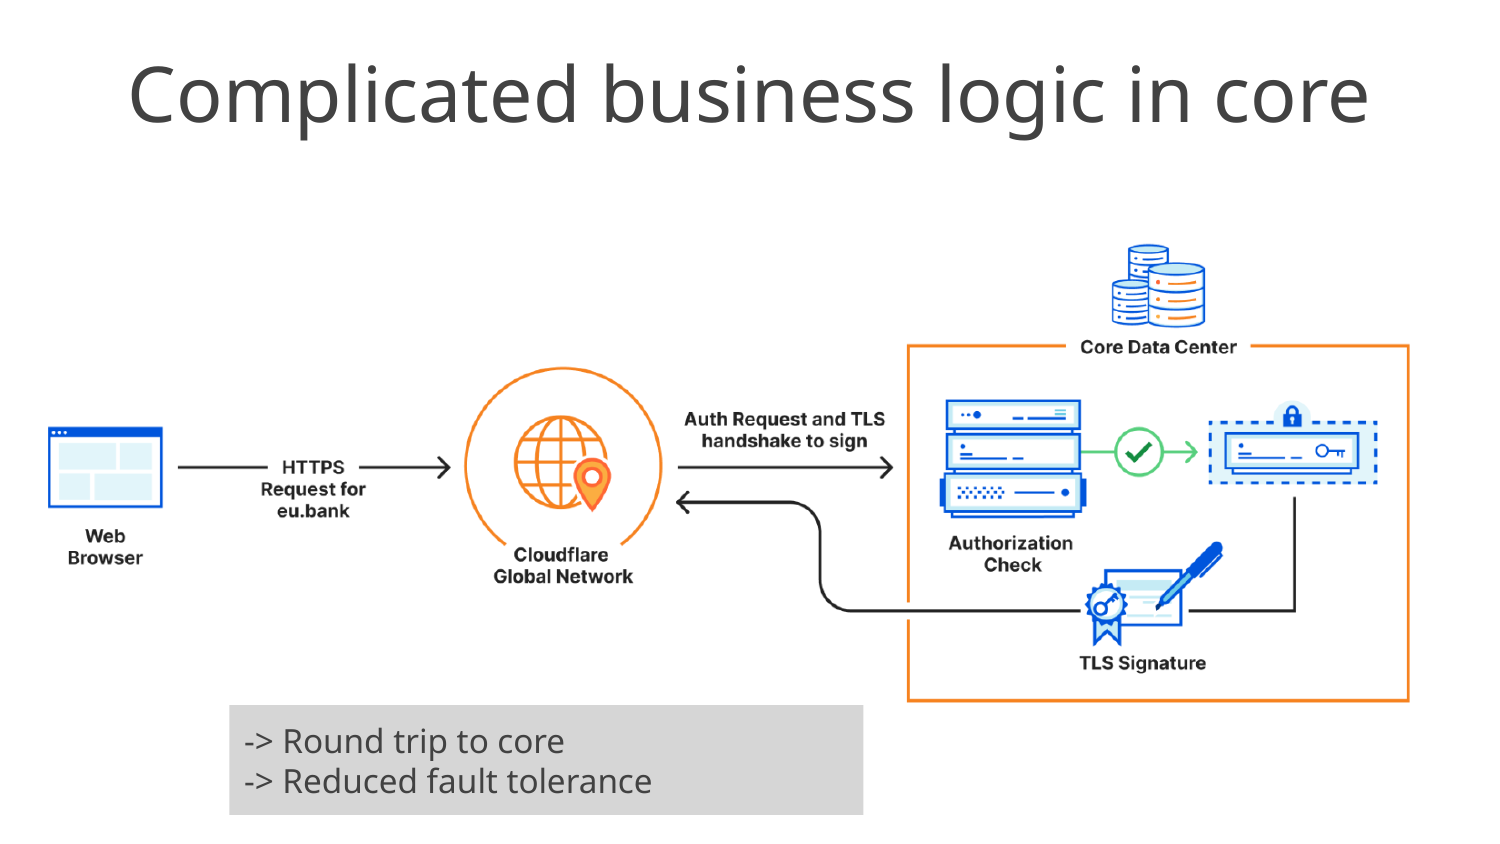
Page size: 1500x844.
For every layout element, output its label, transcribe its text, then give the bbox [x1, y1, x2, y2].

picture [42, 238, 1420, 711]
title Complicated business logic in core [103, 21, 1397, 163]
text_box -> Round trip to core -> Reduced fault tolerance [229, 711, 864, 815]
